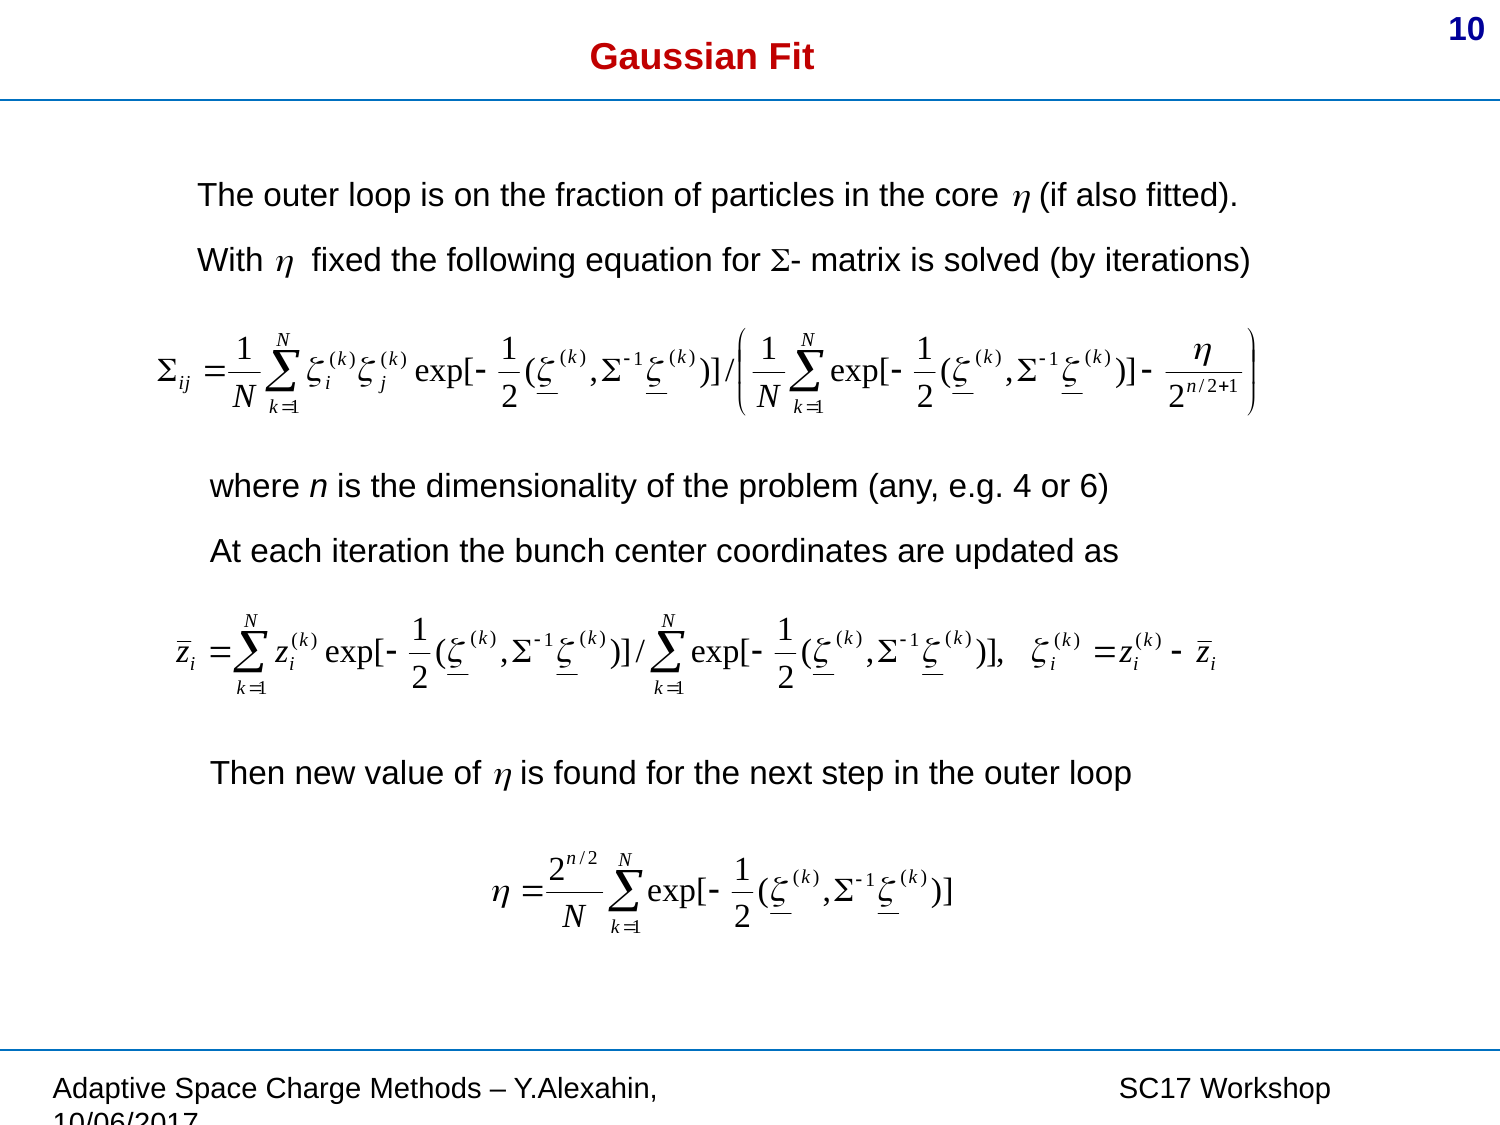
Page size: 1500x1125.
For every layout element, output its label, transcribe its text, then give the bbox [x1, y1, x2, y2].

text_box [169, 605, 1222, 702]
text_box where n is the dimensionality of the problem (any, e.g. 4 or 6) At each iteration the bunch center coordinates are updated as [195, 457, 1331, 577]
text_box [487, 842, 958, 941]
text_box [152, 321, 1264, 424]
text_box 10 [1409, 0, 1500, 55]
text_box The outer loop is on the fraction of particles in the core  (if also fitted). With  fixed the following equation for - matrix is solved (by iterations) [182, 165, 1318, 286]
text_box Gaussian Fit [574, 24, 973, 85]
text_box Then new value of  is found for the next step in the outer loop [195, 743, 1331, 799]
text_box Adaptive Space Charge Methods – Y.Alexahin, SC17 Workshop 10/06/2017 [38, 1062, 1488, 1125]
